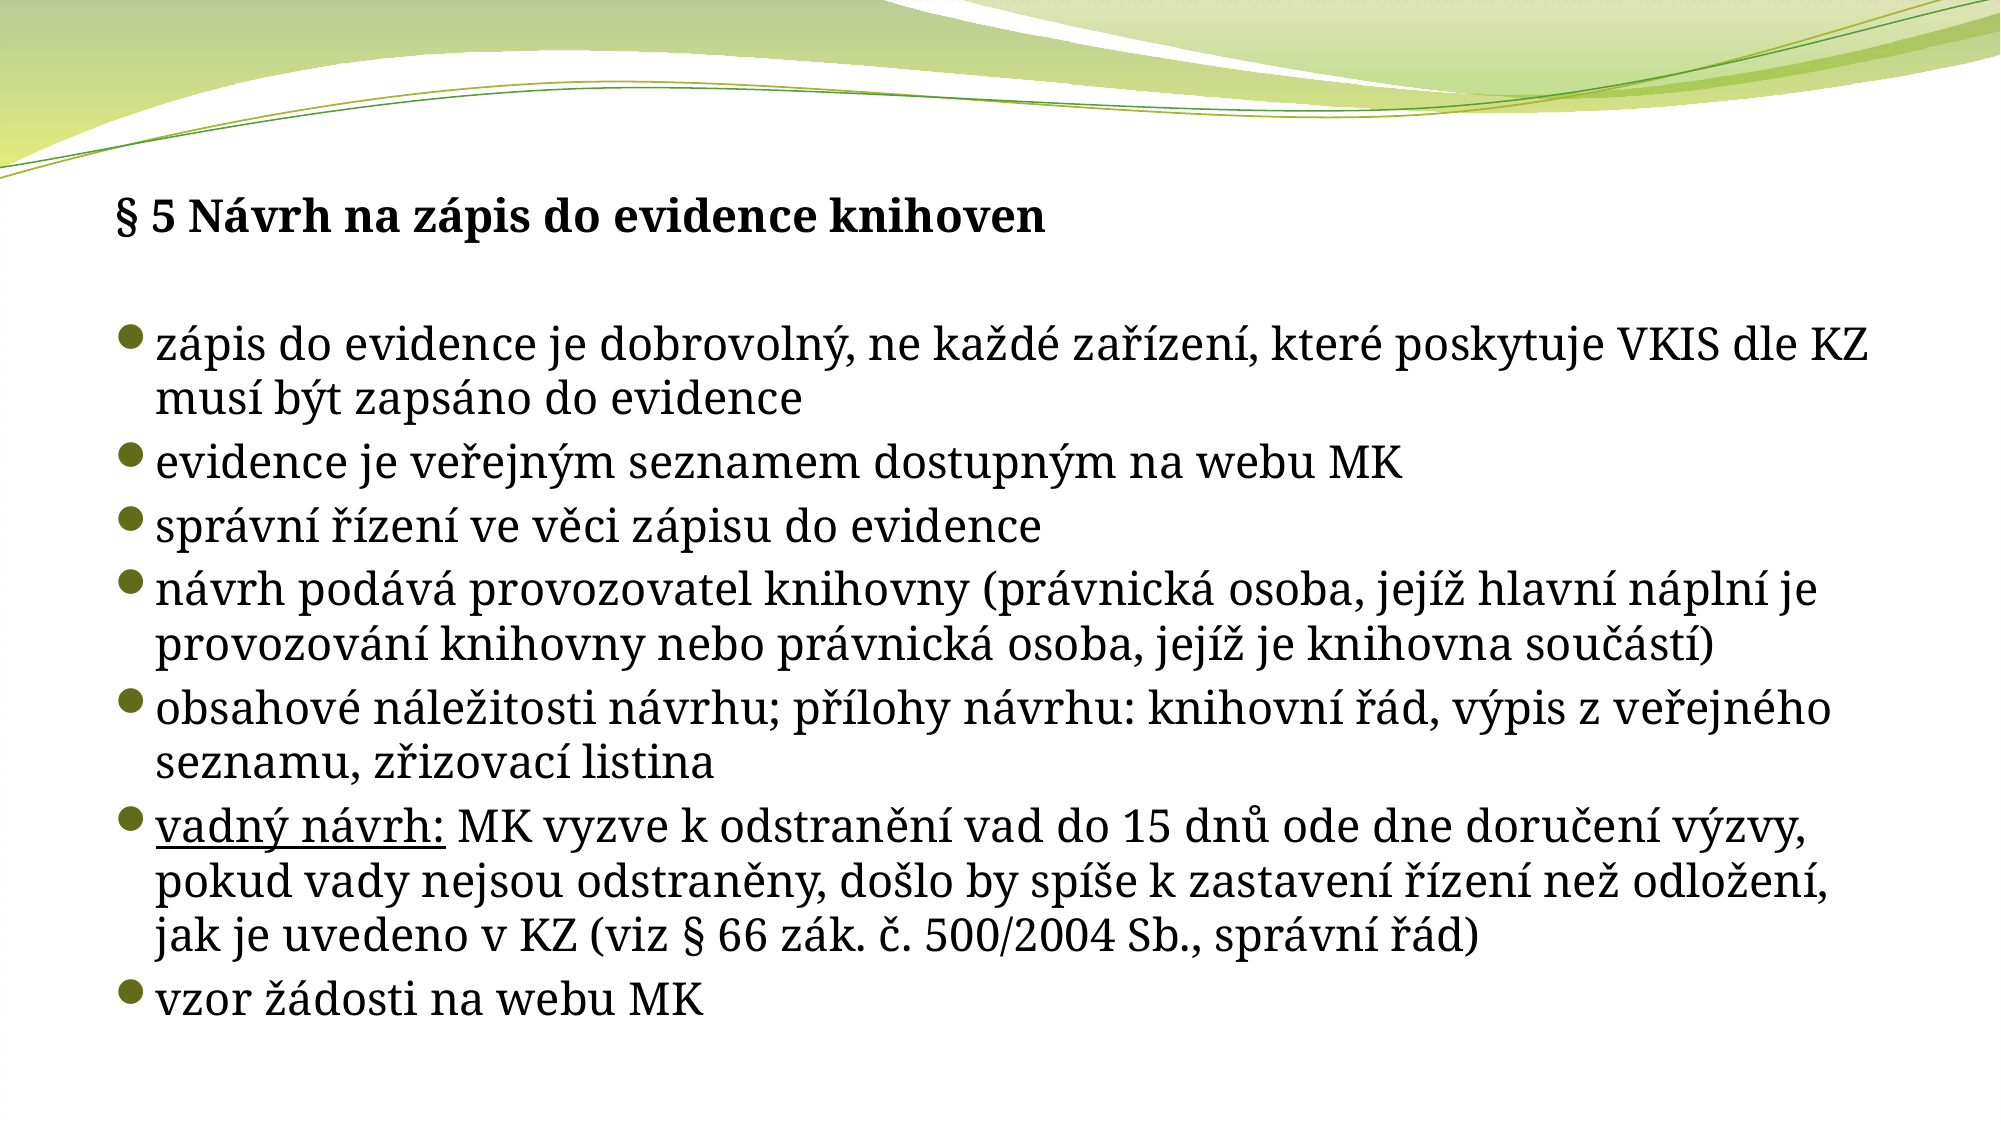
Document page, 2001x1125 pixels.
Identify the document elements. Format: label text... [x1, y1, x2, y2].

list § 5 Návrh na zápis do evidence knihoven zápis do evidence je dobrovolný, ne každé zařízení, které poskytuje VKIS dle KZ musí být zapsáno do evidence evidence je veřejným seznamem dostupným na webu MK správní řízení ve věci zápisu do evidence návrh podává provozovatel knihovny (právnická osoba, jejíž hlavní náplní je provozování knihovny nebo právnická osoba, jejíž je knihovna součástí) obsahové náležitosti návrhu; přílohy návrhu: knihovní řád, výpis z veřejného seznamu, zřizovací listina vadný návrh: MK vyzve k odstranění vad do 15 dnů ode dne doručení výzvy, pokud vady nejsou odstraněny, došlo by spíše k zastavení řízení než odložení, jak je uvedeno v KZ (viz § 66 zák. č. 500/2004 Sb., správní řád) vzor žádosti na webu MK [99, 179, 1900, 1038]
